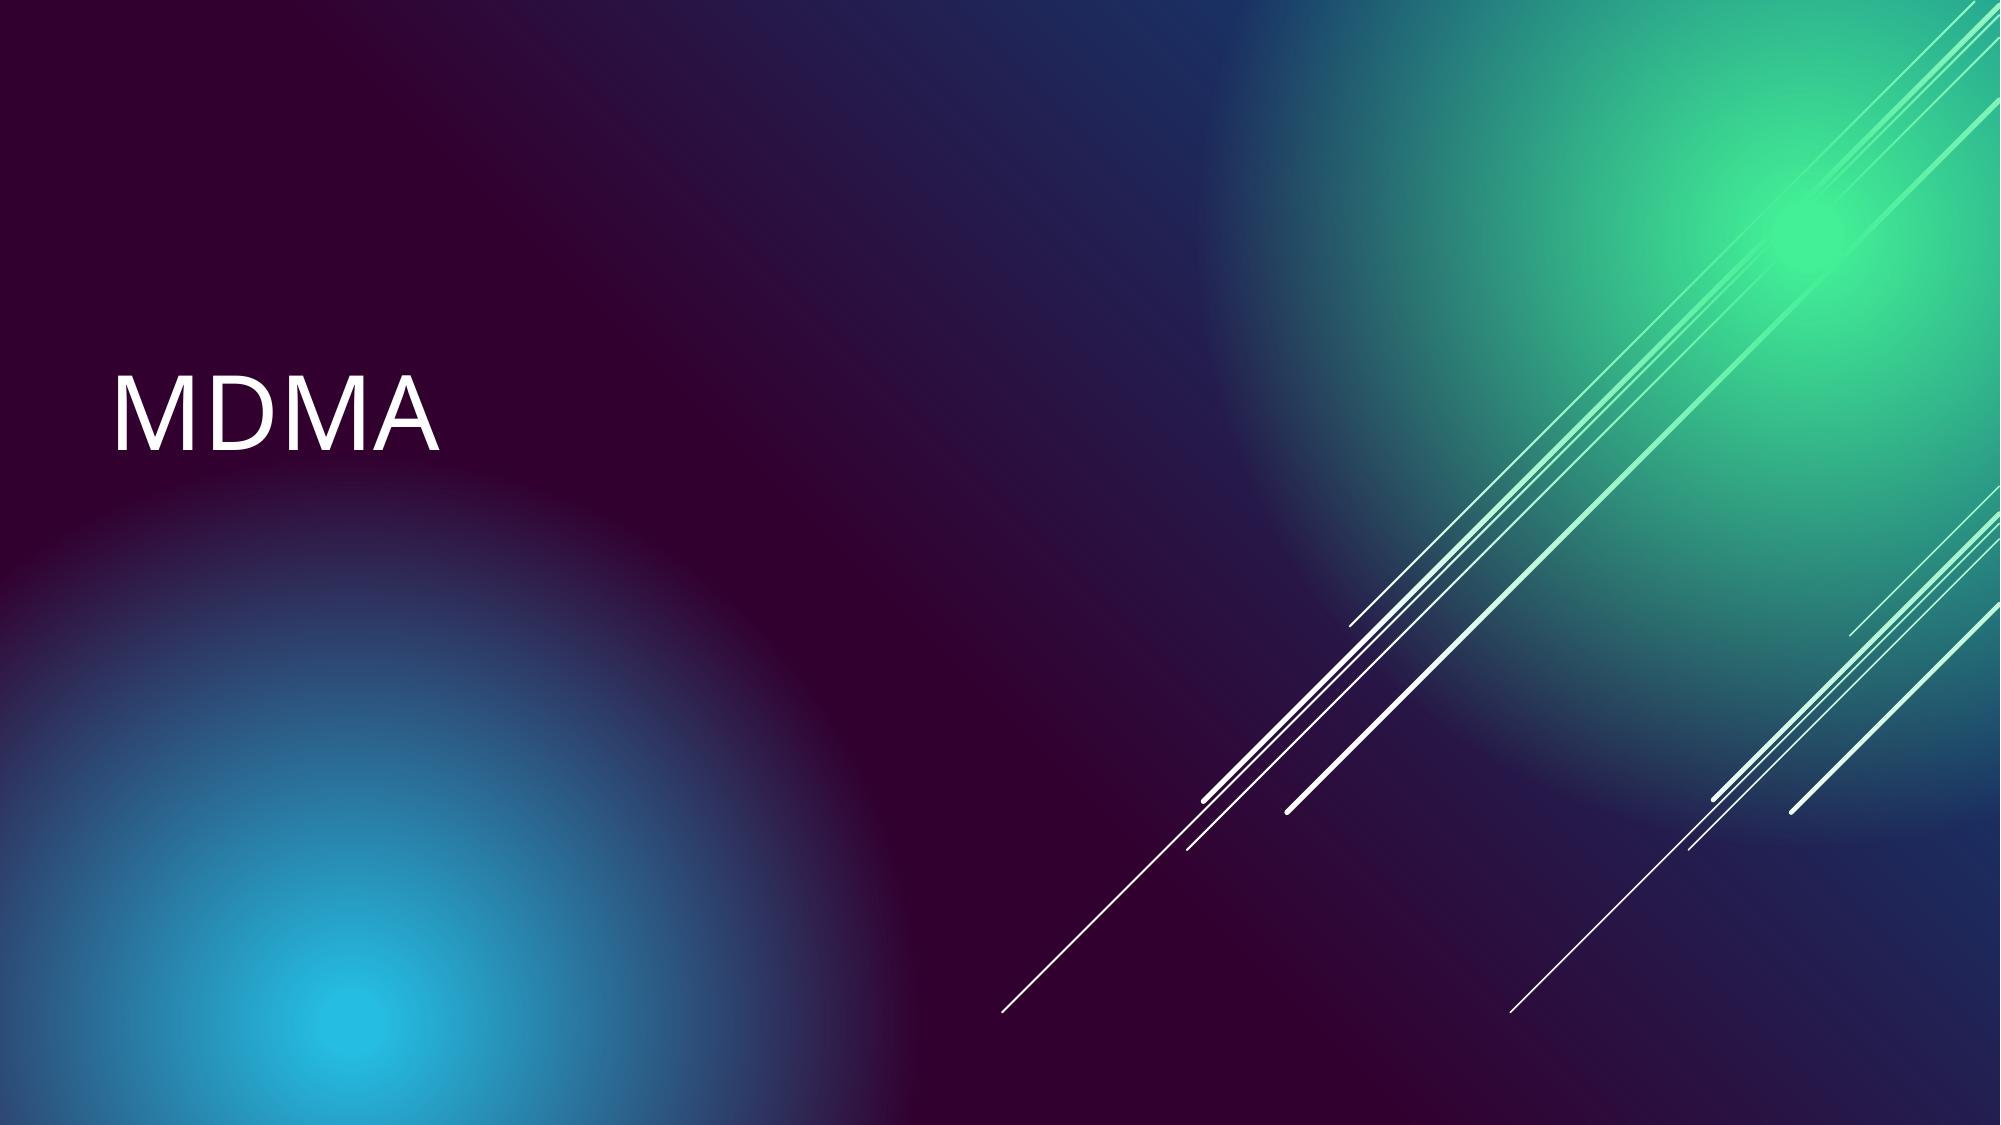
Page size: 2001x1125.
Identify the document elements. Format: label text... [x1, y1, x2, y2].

picture [0, 396, 978, 1125]
title MDMA [93, 315, 1133, 479]
picture [1133, 0, 2000, 910]
